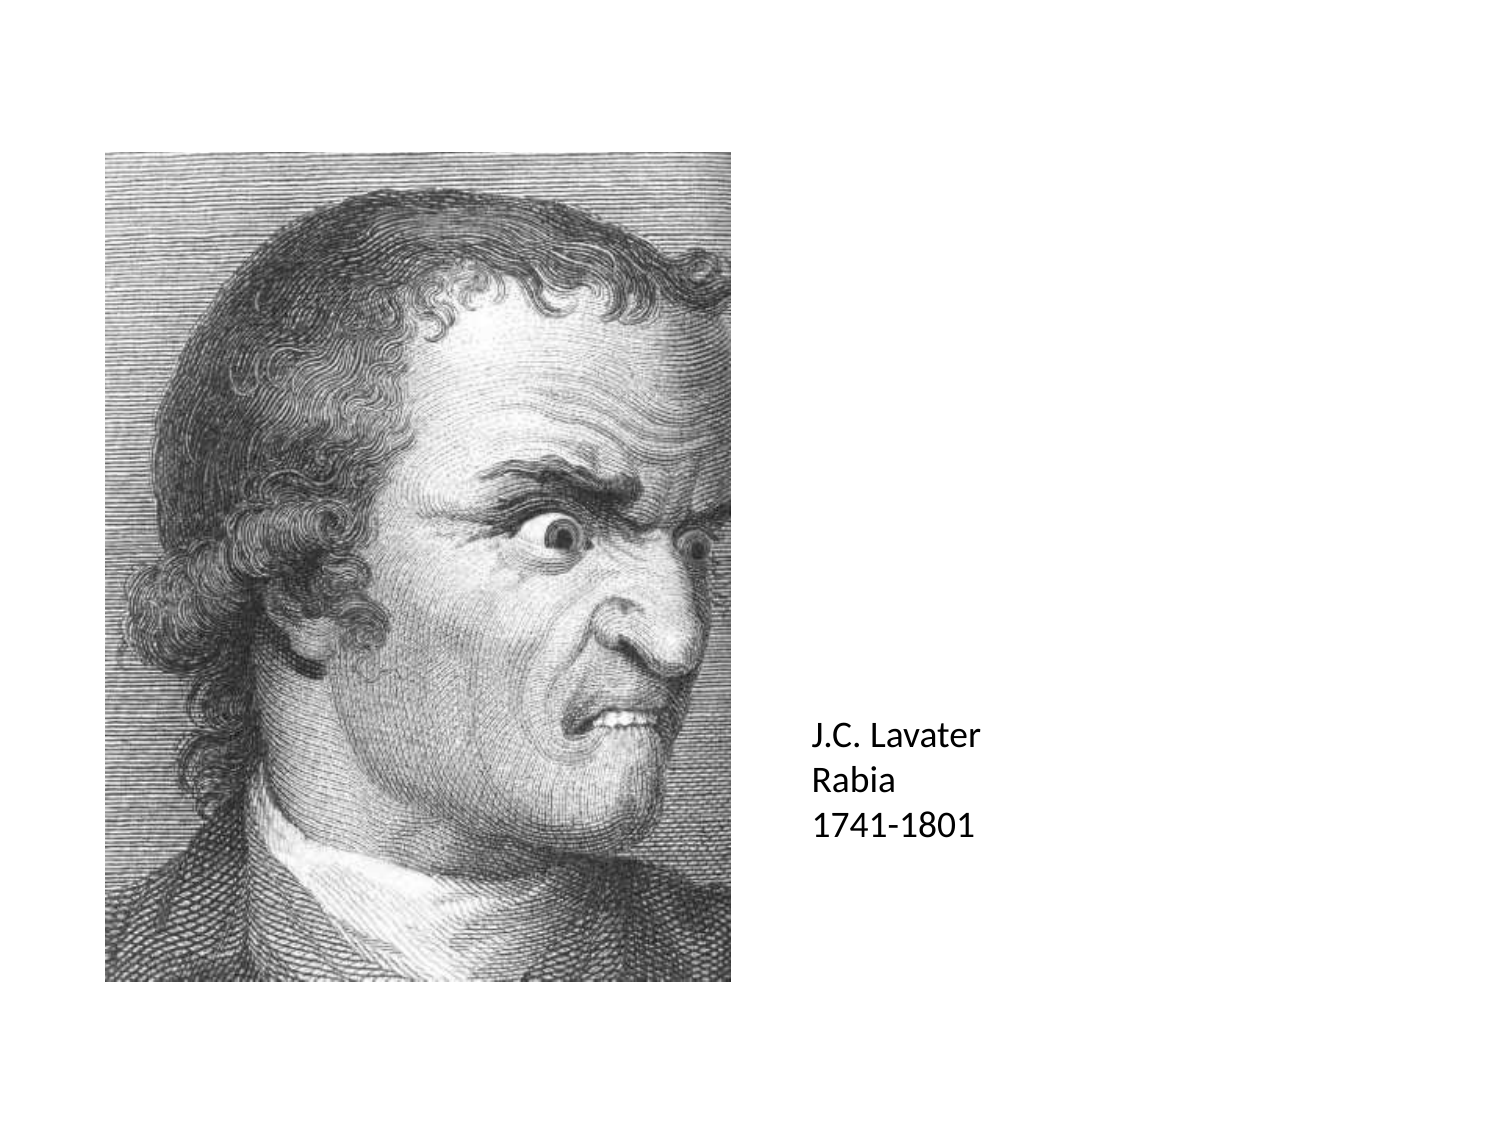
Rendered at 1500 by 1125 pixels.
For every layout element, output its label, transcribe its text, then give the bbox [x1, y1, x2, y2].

text_box J.C. Lavater Rabia 1741-1801 [796, 703, 1149, 853]
picture [105, 152, 731, 983]
